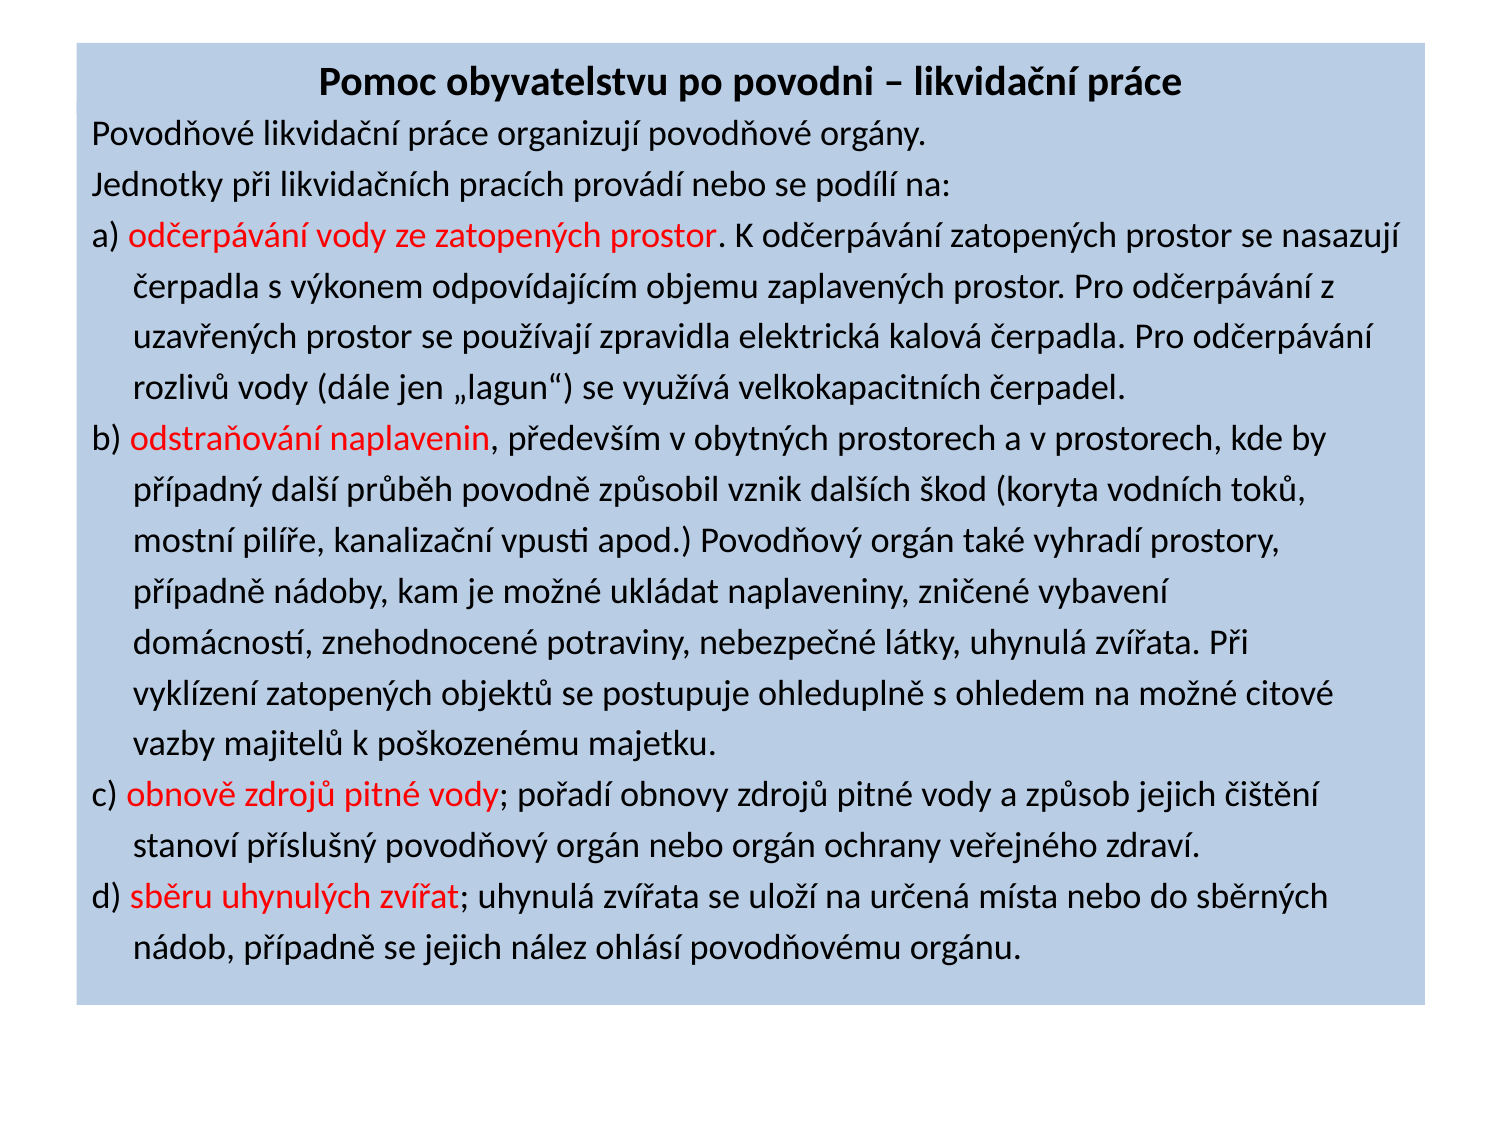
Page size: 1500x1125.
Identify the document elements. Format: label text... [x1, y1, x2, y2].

title Pomoc obyvatelstvu po povodni – likvidační práce [76, 42, 1425, 101]
list Povodňové likvidační práce organizují povodňové orgány. Jednotky při likvidačních pracích provádí nebo se podílí na: a) odčerpávání vody ze zatopených prostor. K odčerpávání zatopených prostor se nasazují čerpadla s výkonem odpovídajícím objemu zaplavených prostor. Pro odčerpávání z uzavřených prostor se používají zpravidla elektrická kalová čerpadla. Pro odčerpávání rozlivů vody (dále jen „lagun“) se využívá velkokapacitních čerpadel. b) odstraňování naplavenin, především v obytných prostorech a v prostorech, kde by případný další průběh povodně způsobil vznik dalších škod (koryta vodních toků, mostní pilíře, kanalizační vpusti apod.) Povodňový orgán také vyhradí prostory, případně nádoby, kam je možné ukládat naplaveniny, zničené vybavení domácností, znehodnocené potraviny, nebezpečné látky, uhynulá zvířata. Při vyklízení zatopených objektů se postupuje ohleduplně s ohledem na možné citové vazby majitelů k poškozenému majetku. c) obnově zdrojů pitné vody; pořadí obnovy zdrojů pitné vody a způsob jejich čištění stanoví příslušný povodňový orgán nebo orgán ochrany veřejného zdraví. d) sběru uhynulých zvířat; uhynulá zvířata se uloží na určená místa nebo do sběrných nádob, případně se jejich nález ohlásí povodňovému orgánu. [76, 101, 1425, 1005]
